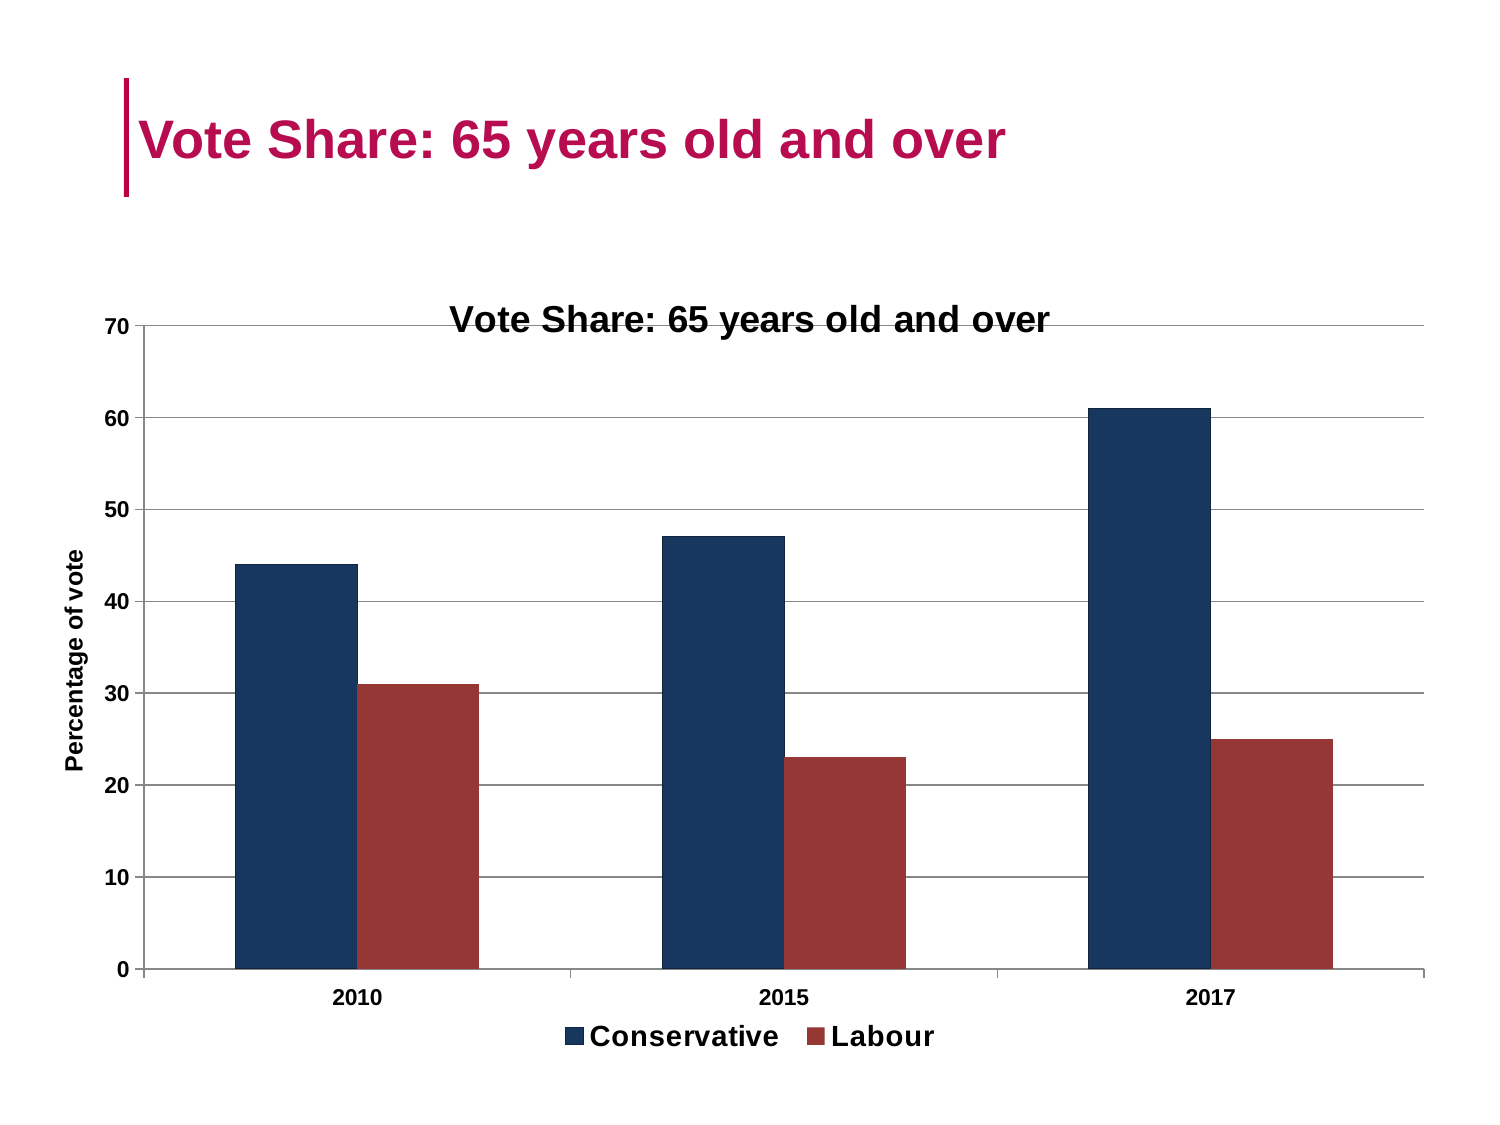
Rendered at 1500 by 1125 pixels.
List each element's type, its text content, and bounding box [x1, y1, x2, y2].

chart [52, 262, 1448, 1059]
title Vote Share: 65 years old and over [123, 78, 1425, 197]
